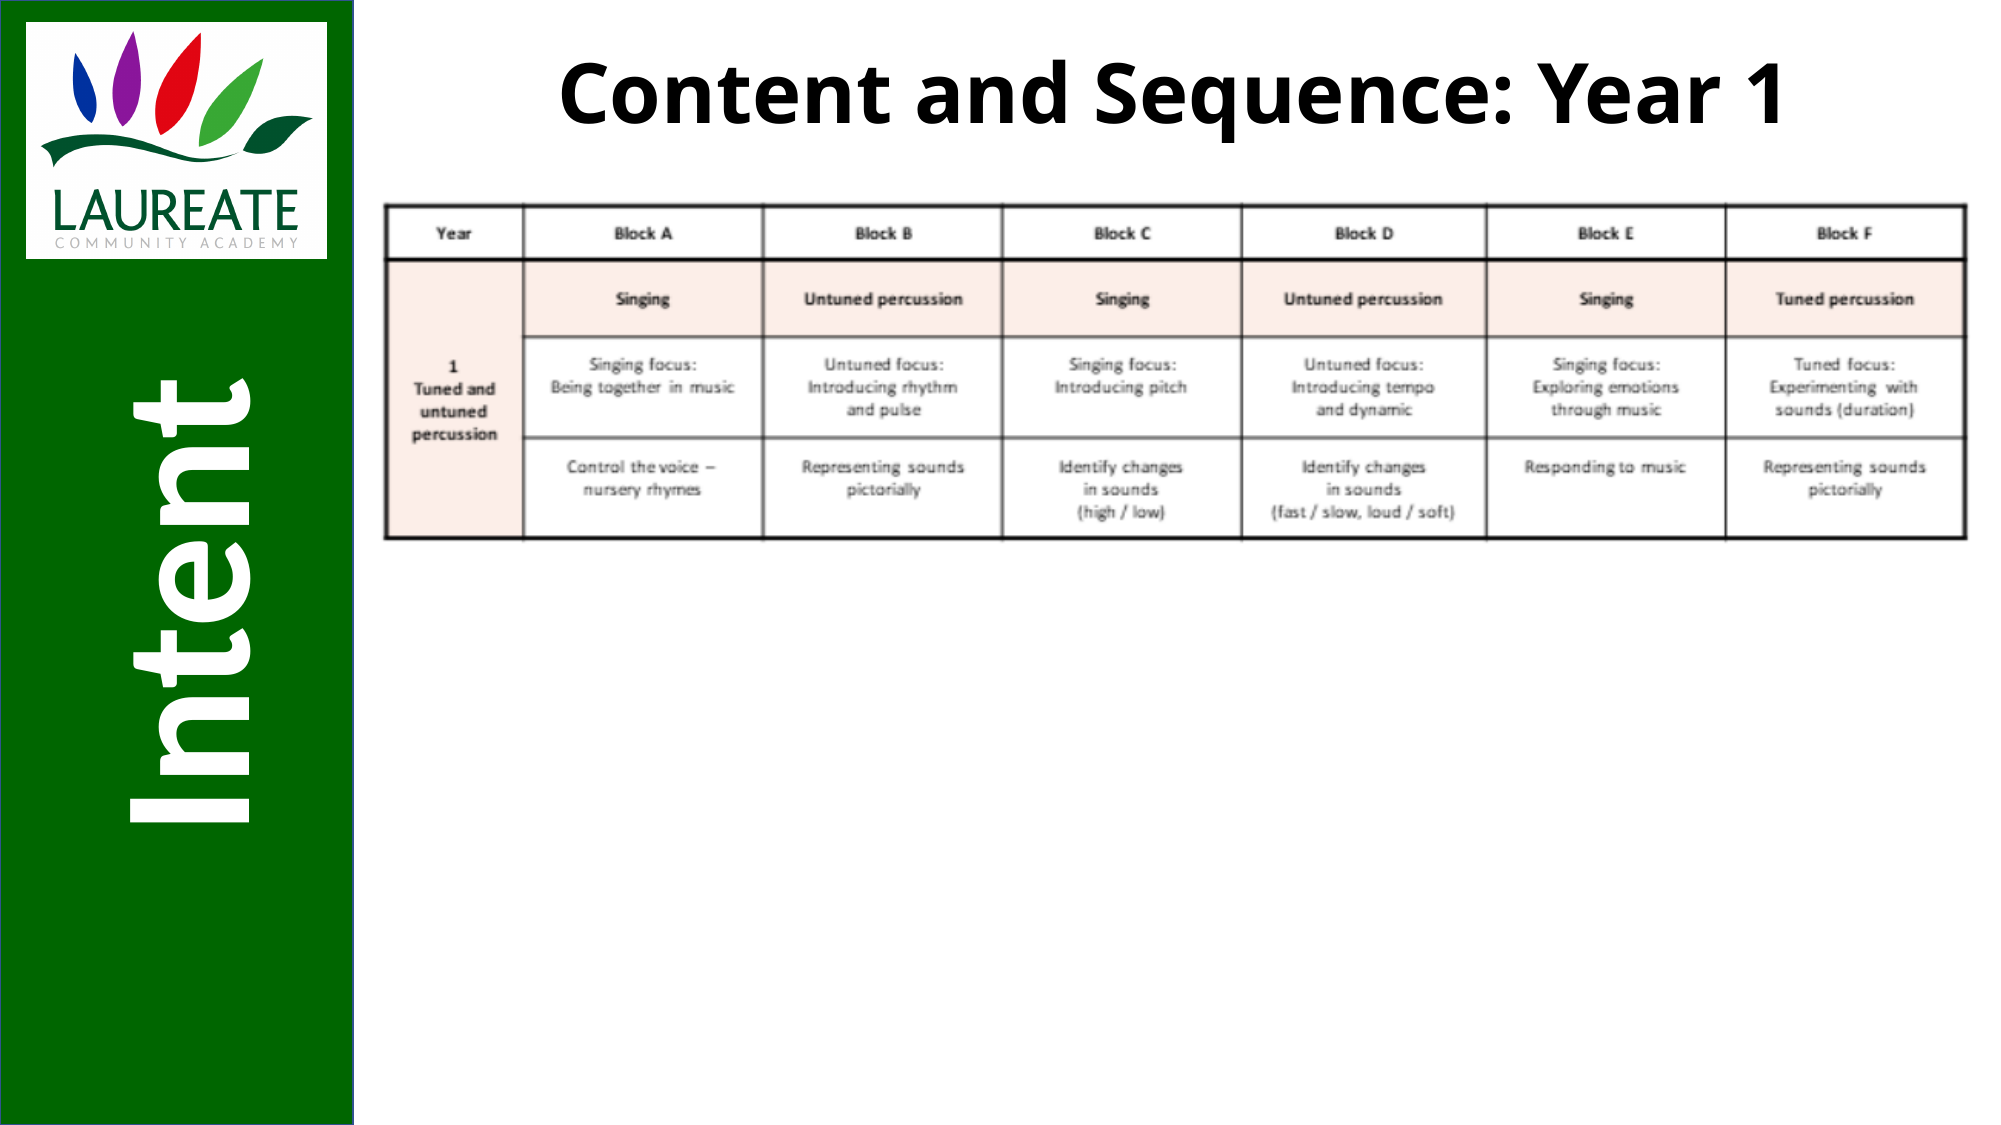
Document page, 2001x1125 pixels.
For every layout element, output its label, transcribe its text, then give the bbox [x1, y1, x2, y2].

title Content and Sequence: Year 1 [424, 0, 1925, 149]
picture [26, 22, 327, 259]
picture [375, 195, 1974, 545]
text_box Intent [58, 316, 294, 851]
text_box [0, 0, 354, 1125]
